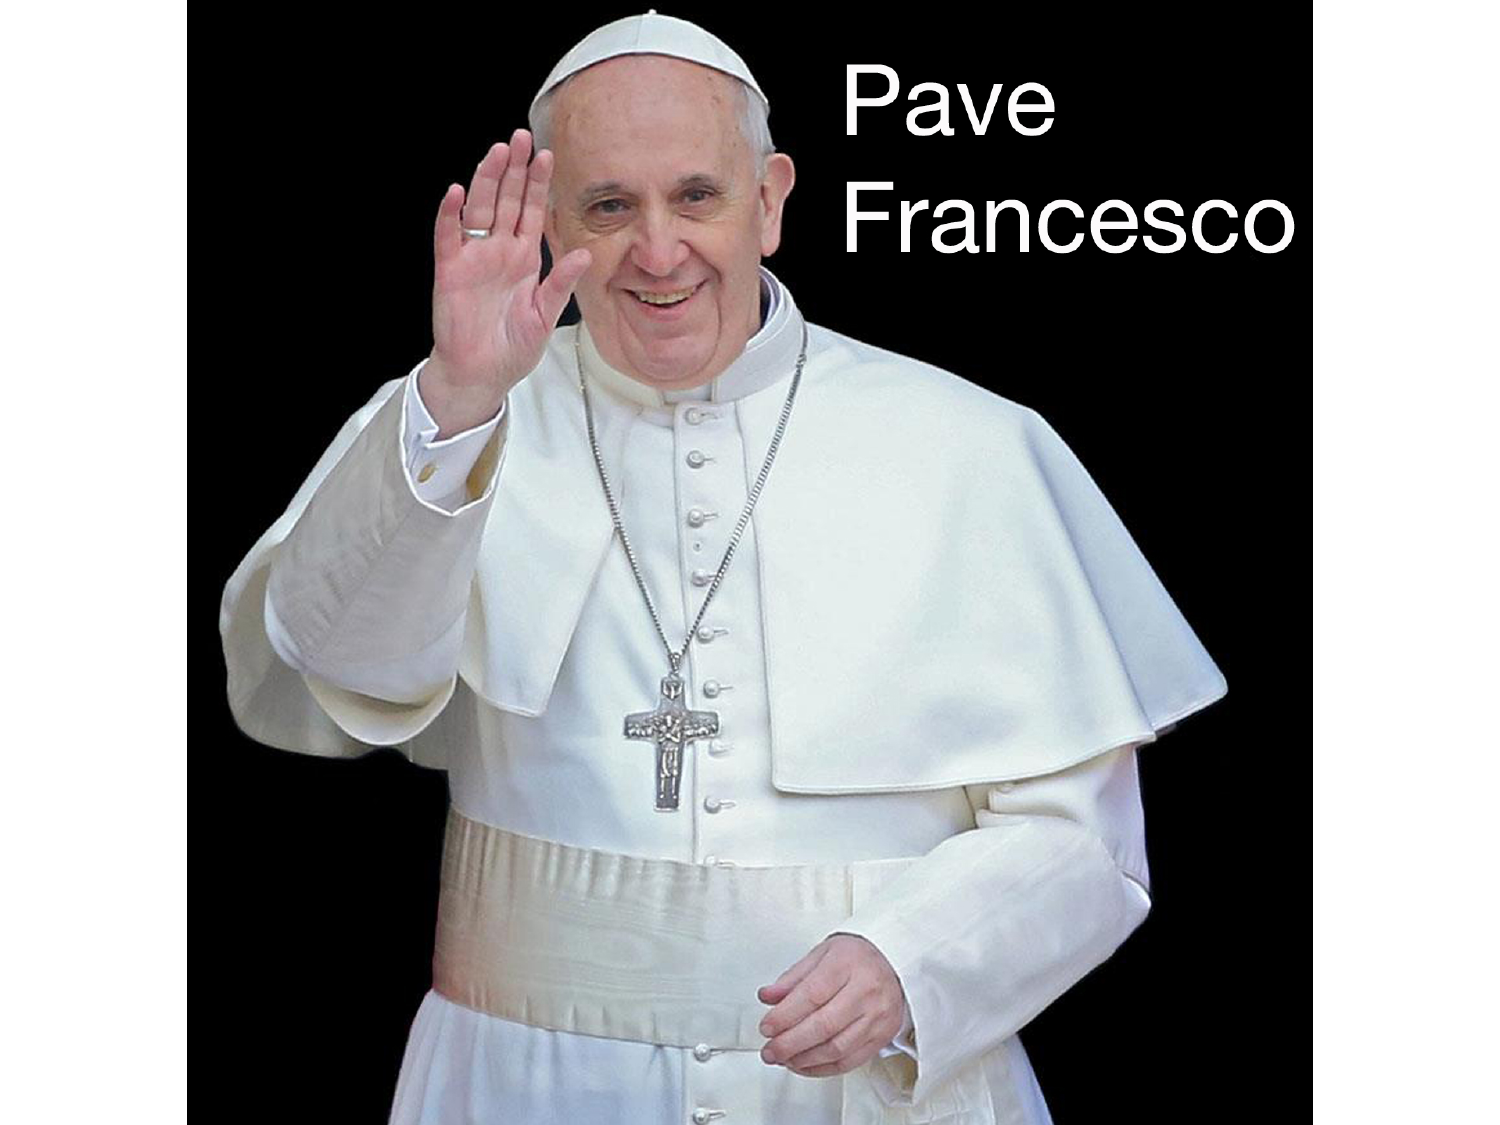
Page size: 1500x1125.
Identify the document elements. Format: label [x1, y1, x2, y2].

picture [187, 0, 1313, 1125]
